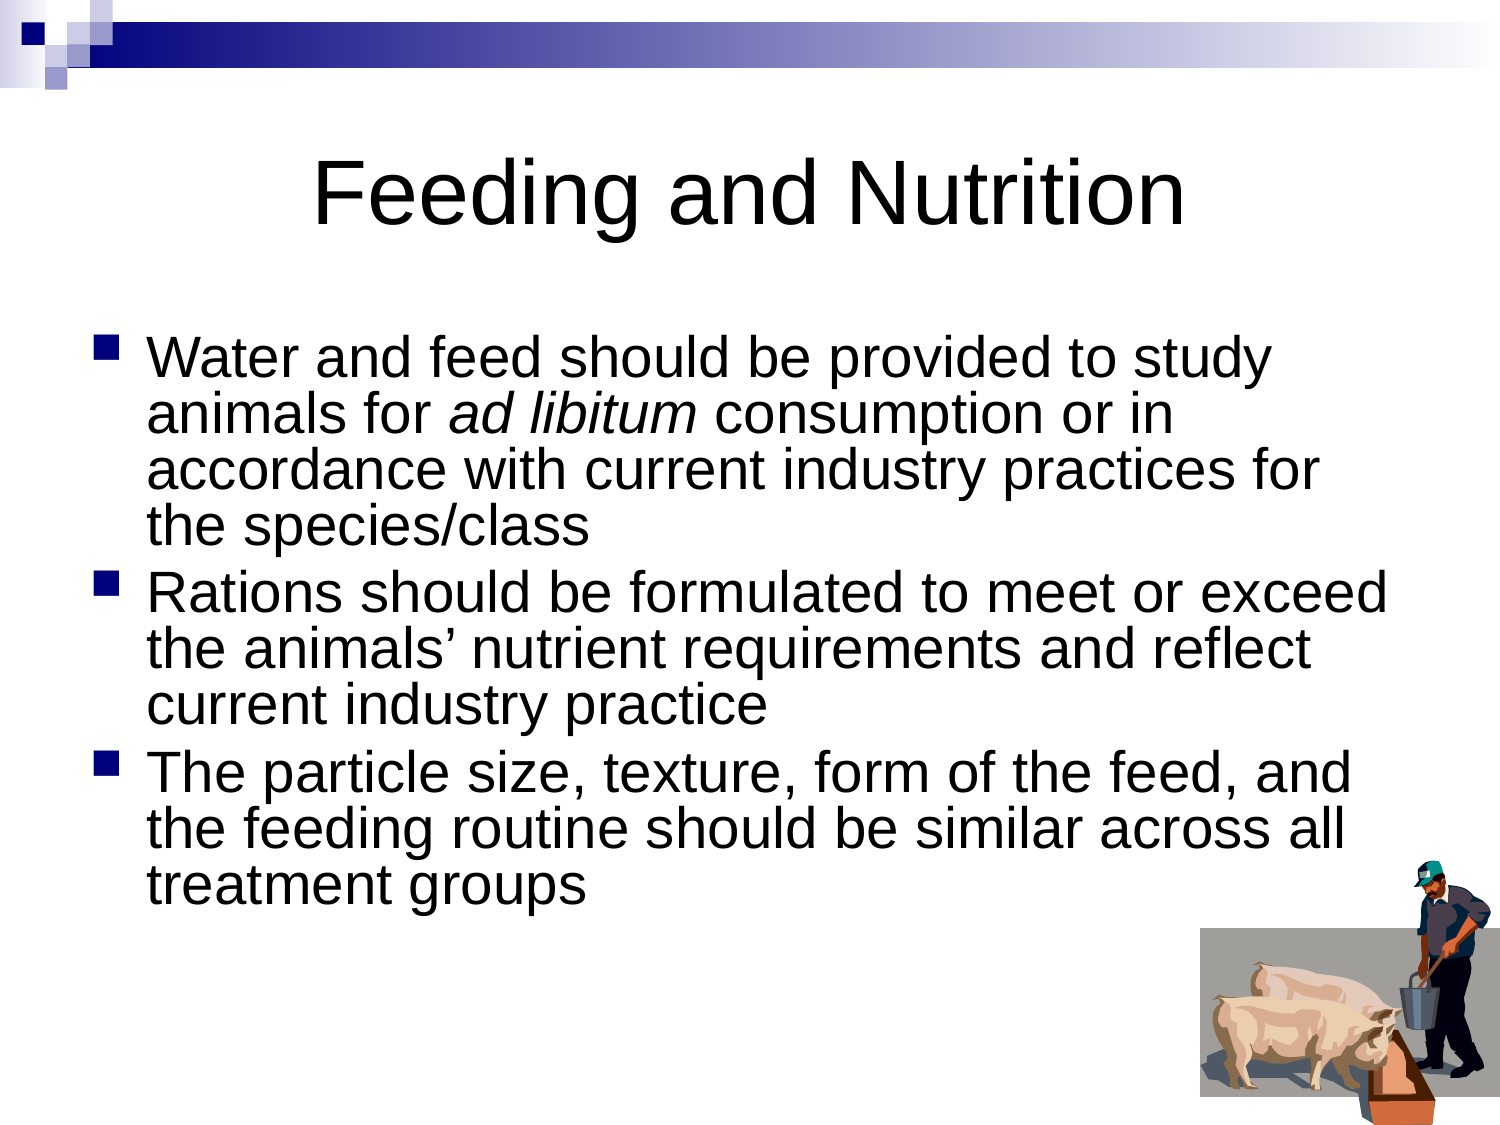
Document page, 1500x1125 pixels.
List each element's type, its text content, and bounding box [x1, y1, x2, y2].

list Water and feed should be provided to study animals for ad libitum consumption or in accordance with current industry practices for the species/class Rations should be formulated to meet or exceed the animals’ nutrient requirements and reflect current industry practice The particle size, texture, form of the feed, and the feeding routine should be similar across all treatment groups [75, 324, 1425, 963]
title Feeding and Nutrition [75, 75, 1425, 300]
picture [1199, 860, 1500, 1125]
